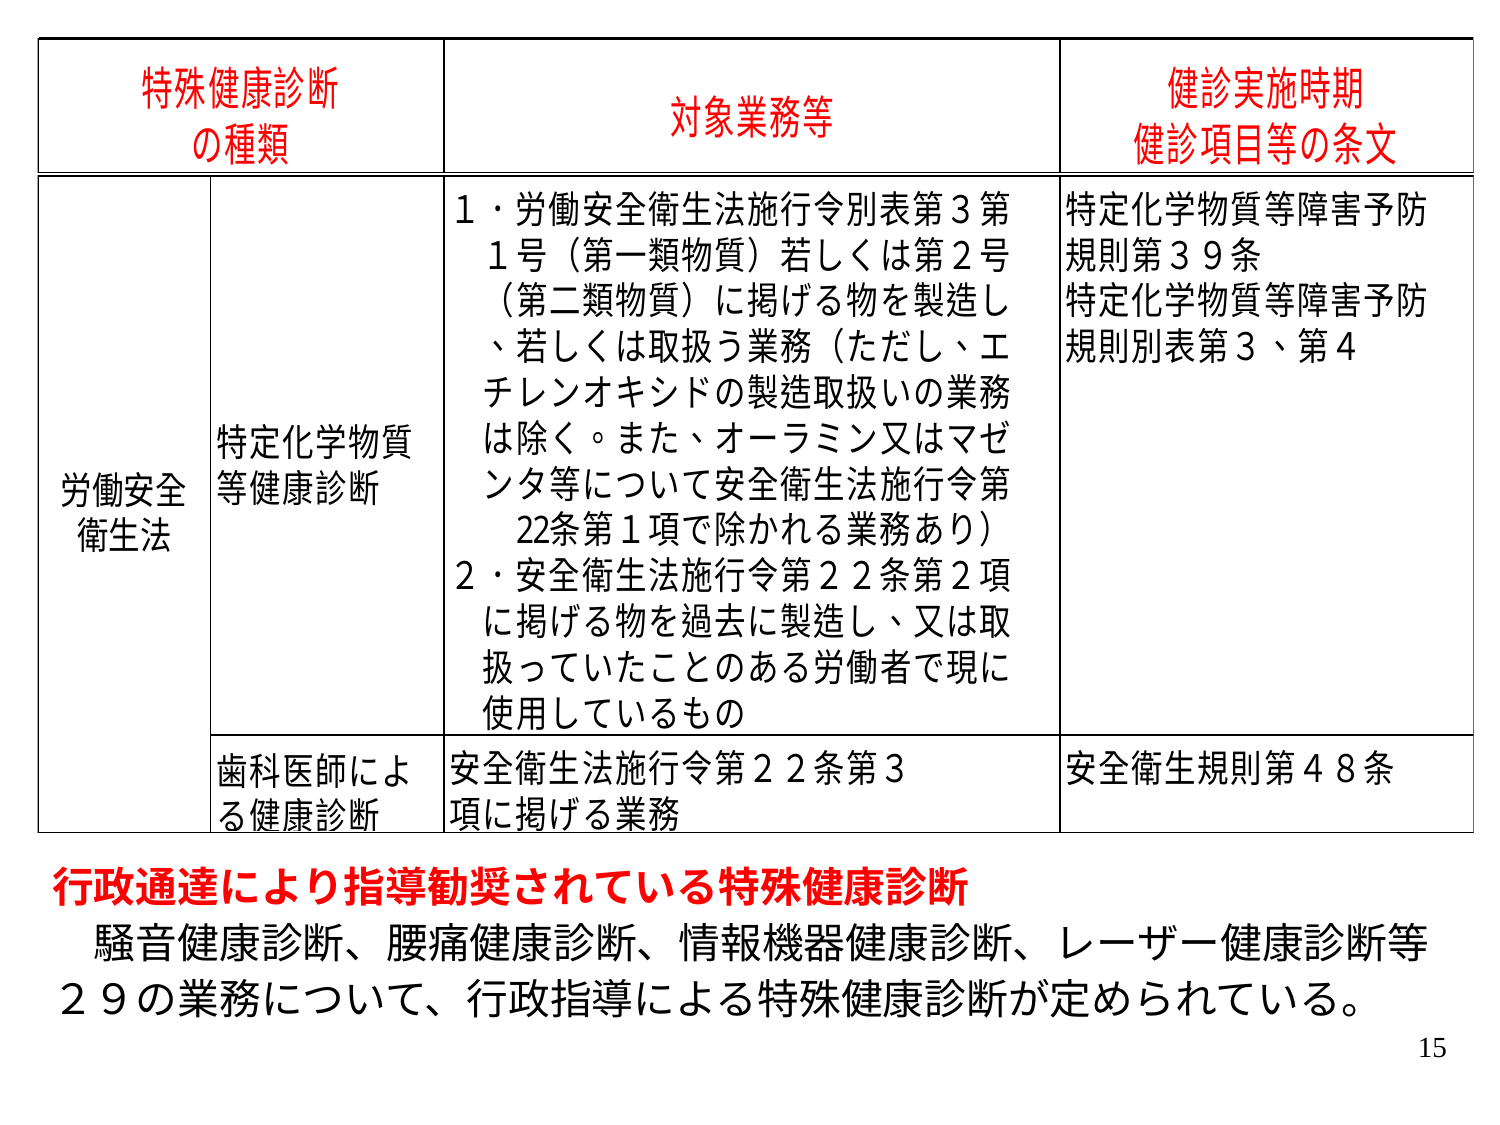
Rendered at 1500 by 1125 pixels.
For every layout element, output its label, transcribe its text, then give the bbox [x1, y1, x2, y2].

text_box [37, 181, 1476, 835]
text_box 行政通達により指導勧奨されている特殊健康診断 騒音健康診断、腰痛健康診断、情報機器健康診断、レーザー健康診断等 ２９の業務について、行政指導による特殊健康診断が定められている。 [37, 846, 1463, 1031]
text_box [37, 37, 1476, 176]
slide_number 15 [1337, 1031, 1463, 1100]
